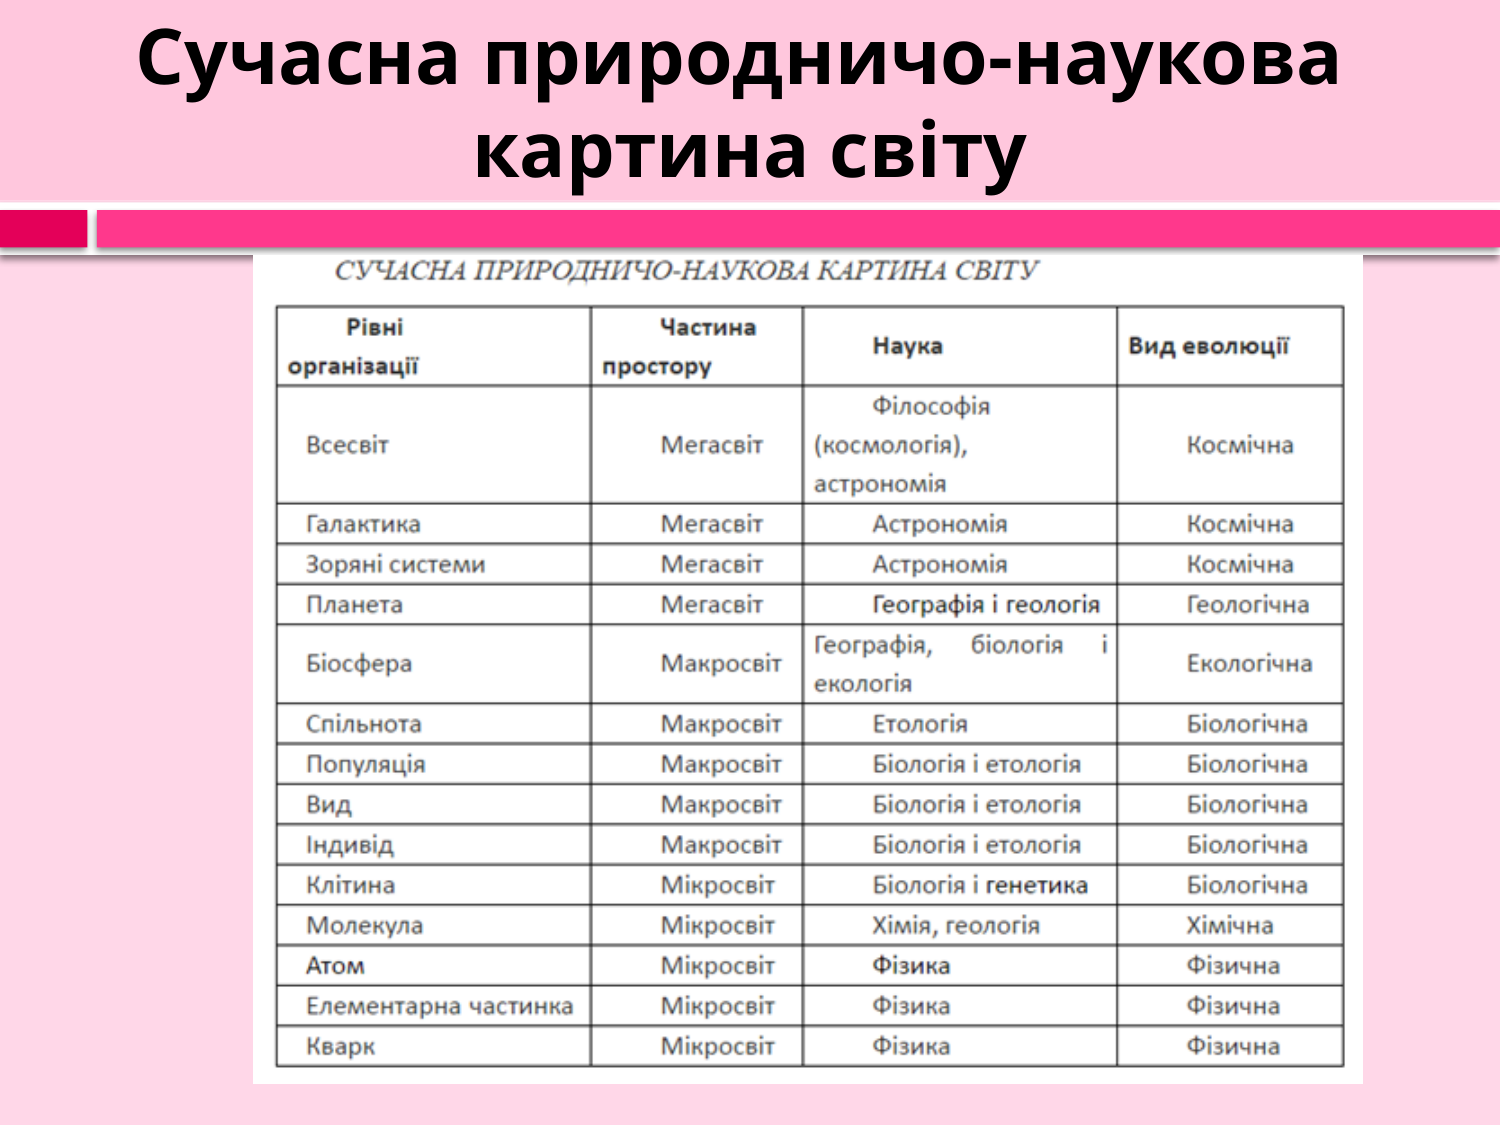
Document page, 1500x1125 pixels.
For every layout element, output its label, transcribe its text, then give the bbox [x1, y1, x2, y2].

title Сучасна природничо-наукова картина світу [0, 0, 1500, 200]
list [253, 255, 1363, 1084]
